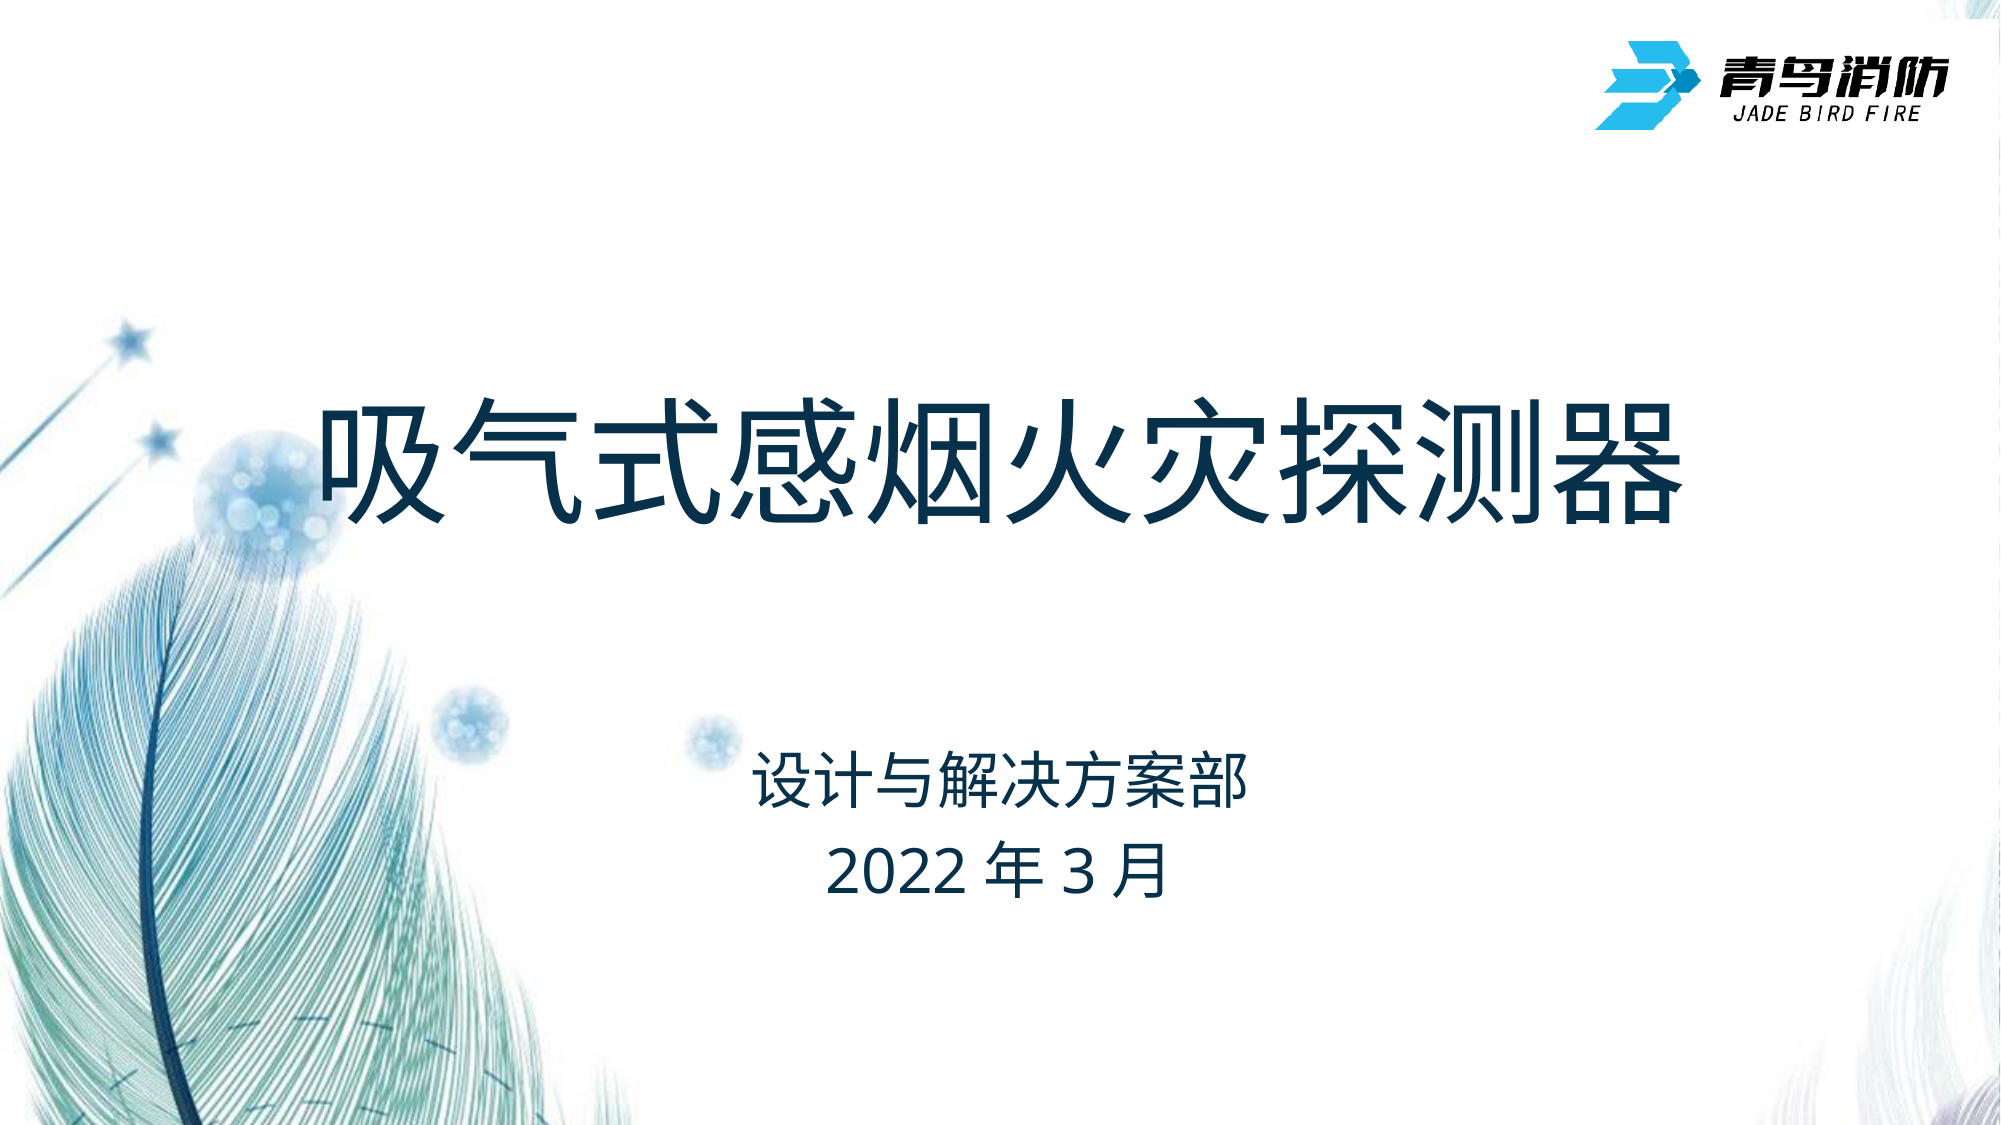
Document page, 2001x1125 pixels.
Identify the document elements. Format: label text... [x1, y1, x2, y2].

text_box 2022年3月 [557, 824, 1443, 914]
text_box 吸气式感烟火灾探测器 [261, 369, 1739, 549]
picture [0, 0, 2001, 1125]
text_box 设计与解决方案部 [557, 733, 1443, 823]
